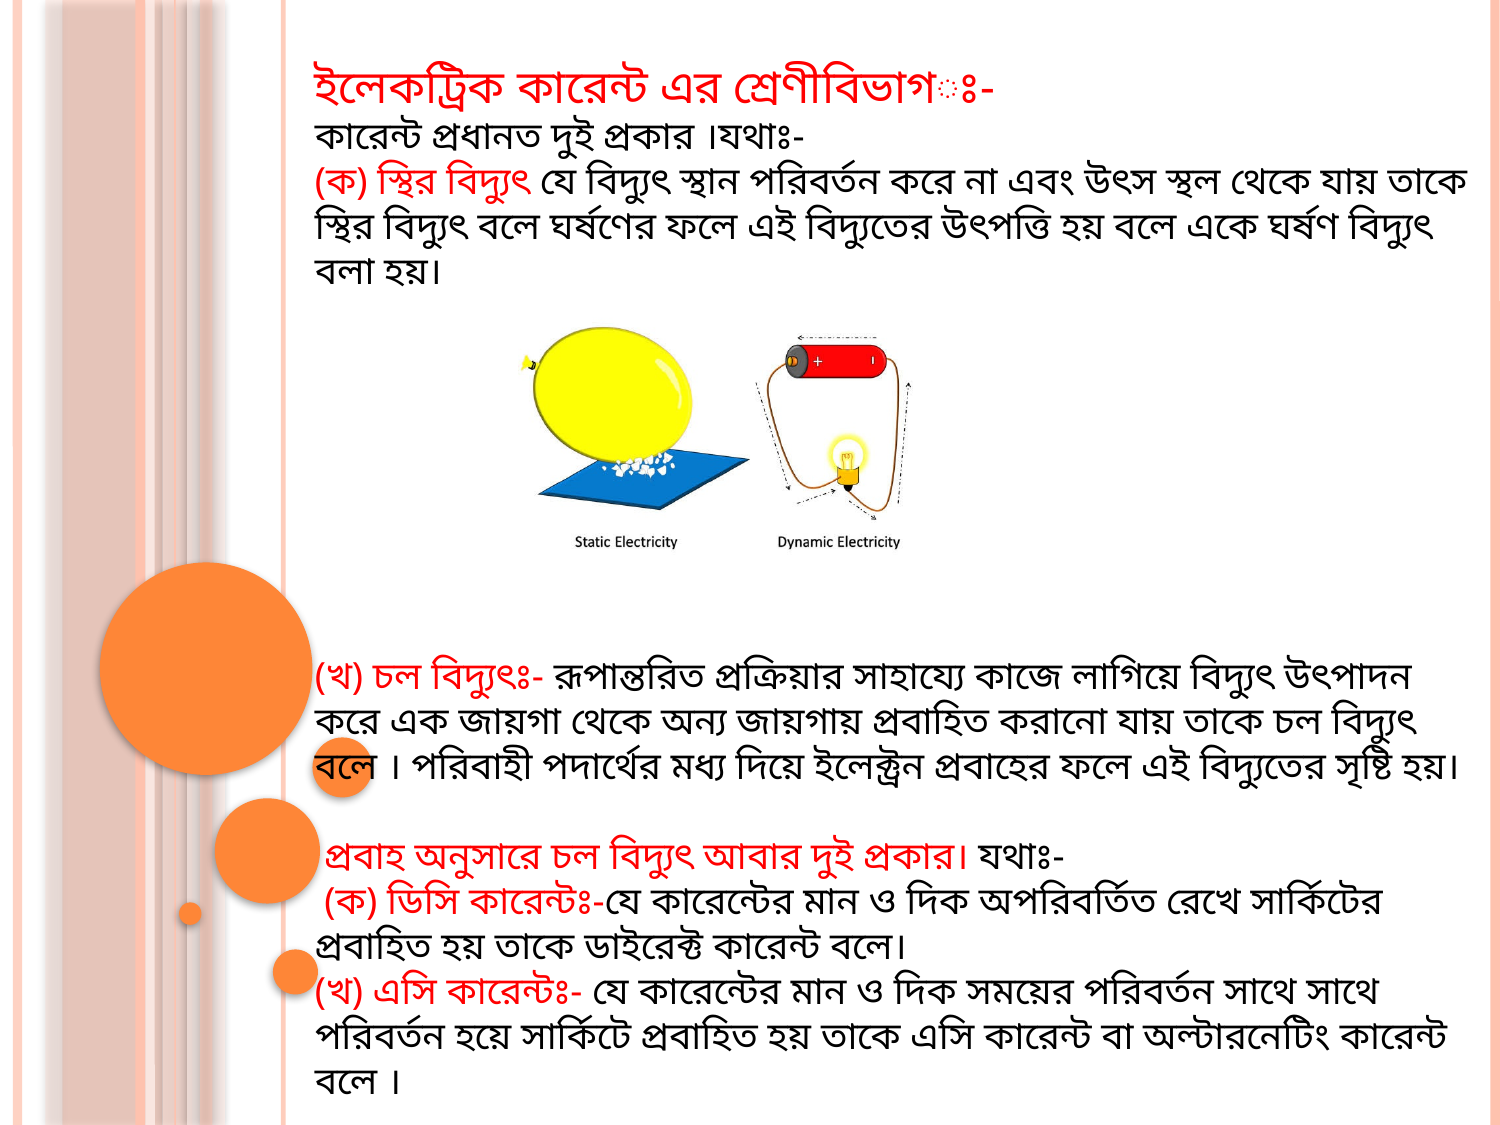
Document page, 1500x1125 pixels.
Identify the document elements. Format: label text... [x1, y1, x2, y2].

text_box ইলেকট্রিক কারেন্ট এর শ্রেণীবিভাগঃ- কারেন্ট প্রধানত দুই প্রকার ।যথাঃ- (ক) স্থির বিদ্যুৎ যে বিদ্যুৎ স্থান পরিবর্তন করে না এবং উৎস স্থল থেকে যায় তাকে স্থির বিদ্যুৎ বলে ঘর্ষণের ফলে এই বিদ্যুতের উৎপত্তি হয় বলে একে ঘর্ষণ বিদ্যুৎ বলা হয়। (খ) চল বিদ্যুৎঃ- রূপান্তরিত প্রক্রিয়ার সাহায্যে কাজে লাগিয়ে বিদ্যুৎ উৎপাদন করে এক জায়গা থেকে অন্য জায়গায় প্রবাহিত করানো যায় তাকে চল বিদ্যুৎ বলে । পরিবাহী পদার্থের মধ্য দিয়ে ইলেক্ট্রন প্রবাহের ফলে এই বিদ্যুতের সৃষ্টি হয়। প্রবাহ অনুসারে চল বিদ্যুৎ আবার দুই প্রকার। যথাঃ- (ক) ডিসি কারেন্টঃ-যে কারেন্টের মান ও দিক অপরিবর্তিত রেখে সার্কিটের প্রবাহিত হয় তাকে ডাইরেক্ট কারেন্ট বলে। (খ) এসি কারেন্টঃ- যে কারেন্টের মান ও দিক সময়ের পরিবর্তন সাথে সাথে পরিবর্তন হয়ে সার্কিটে প্রবাহিত হয় তাকে এসি কারেন্ট বা অল্টারনেটিং কারেন্ট বলে । [299, 50, 1500, 1110]
picture [518, 285, 913, 582]
